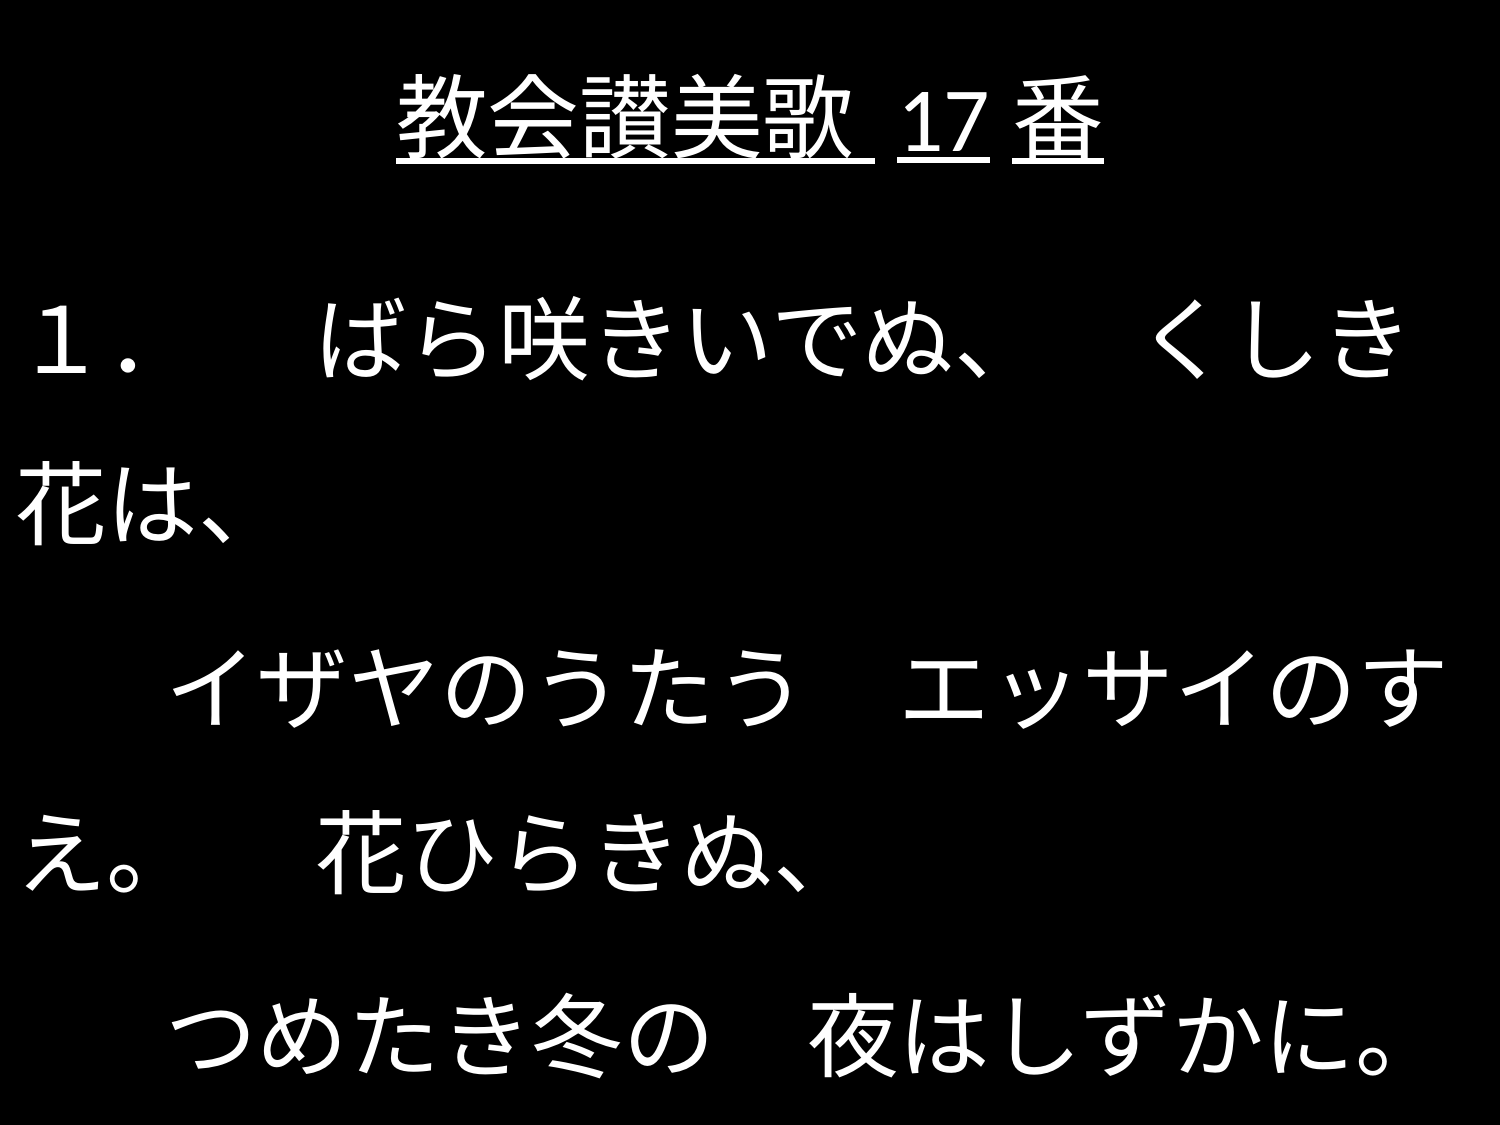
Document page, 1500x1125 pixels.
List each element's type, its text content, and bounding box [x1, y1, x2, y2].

title 教会讃美歌 17番 [74, 20, 1426, 209]
list １． ばら咲きいでぬ、 くしき花は、 イザヤのうたう エッサイのすえ。 花ひらきぬ、 つめたき冬の 夜はしずかに。 [0, 219, 1500, 1114]
